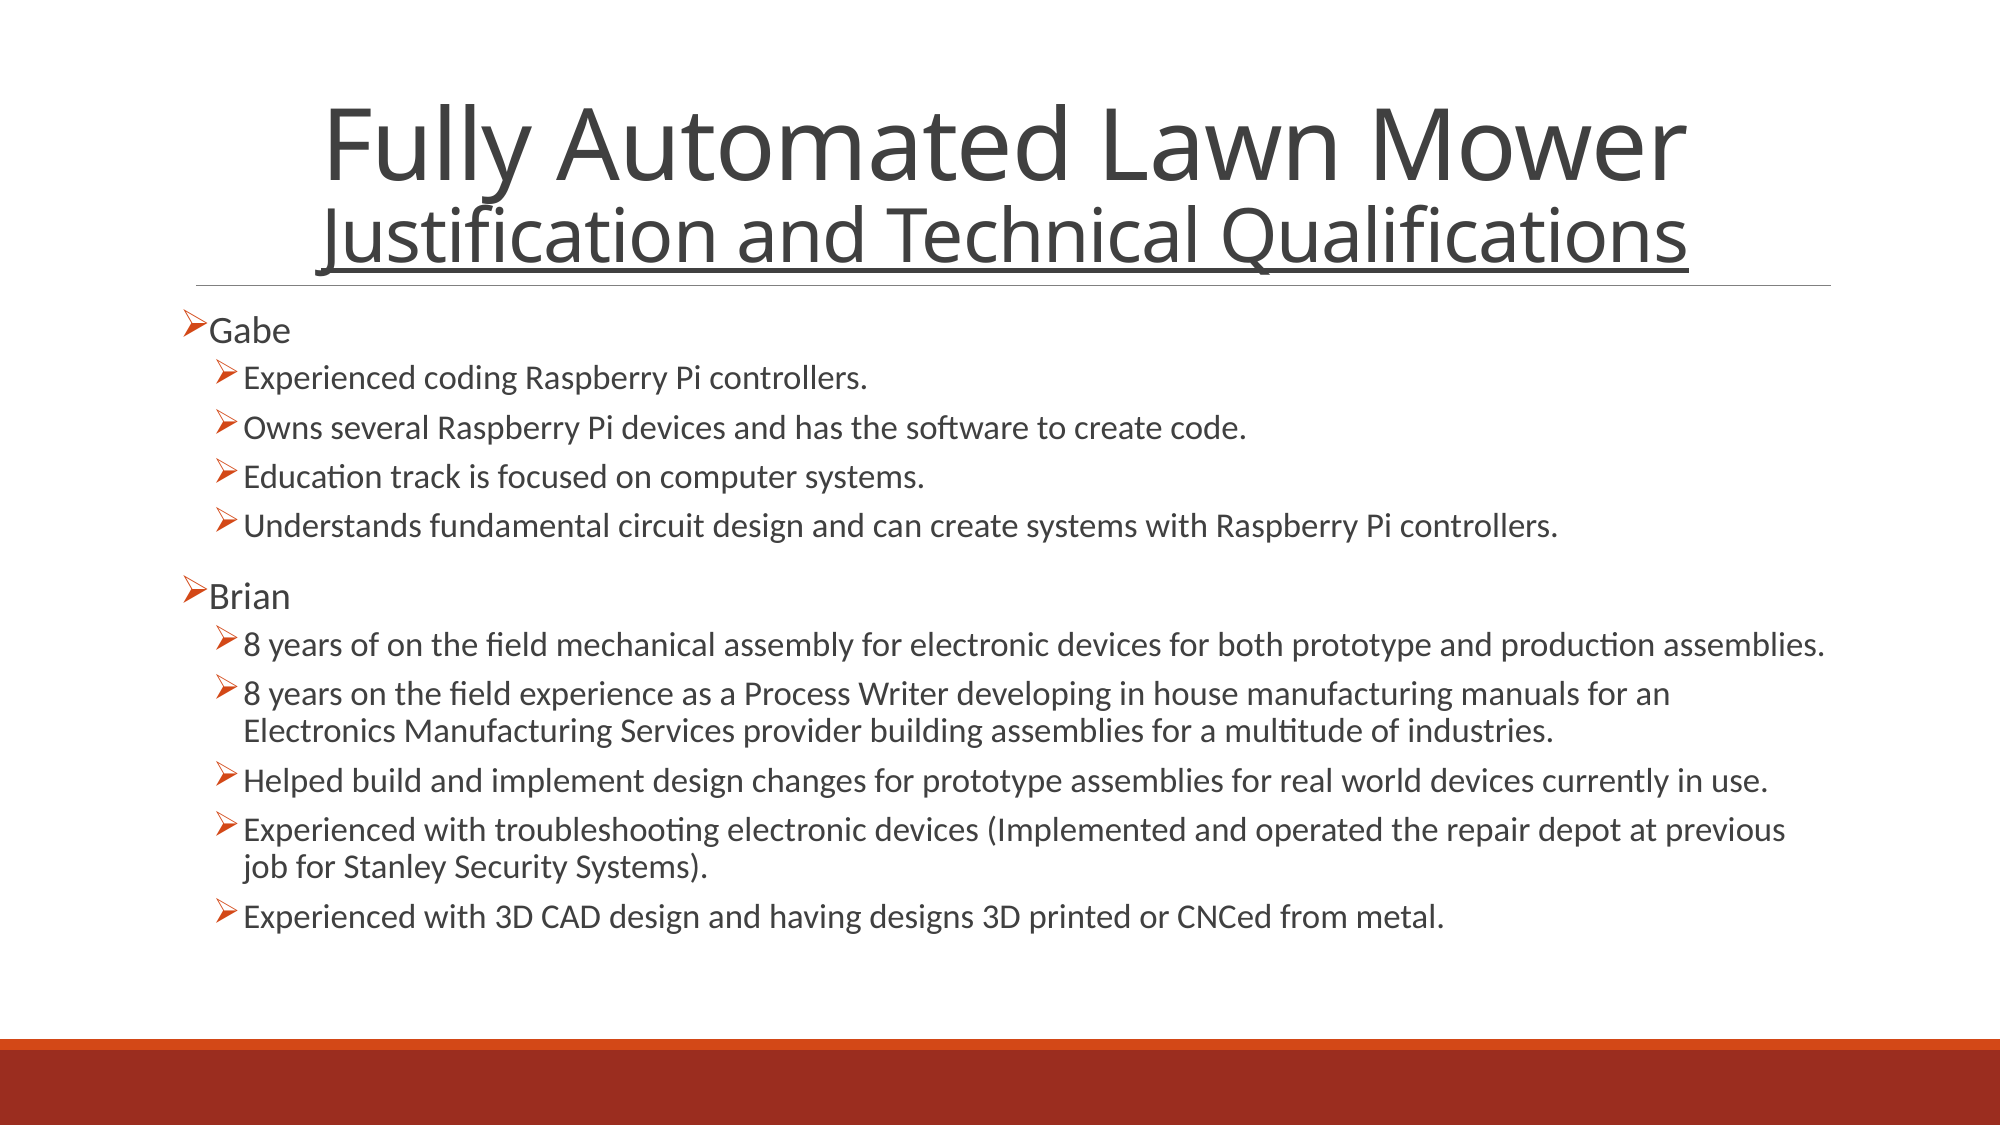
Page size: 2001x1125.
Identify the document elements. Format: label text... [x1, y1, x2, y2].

list Gabe Experienced coding Raspberry Pi controllers. Owns several Raspberry Pi devices and has the software to create code. Education track is focused on computer systems. Understands fundamental circuit design and can create systems with Raspberry Pi controllers. Brian 8 years of on the field mechanical assembly for electronic devices for both prototype and production assemblies. 8 years on the field experience as a Process Writer developing in house manufacturing manuals for an Electronics Manufacturing Services provider building assemblies for a multitude of industries. Helped build and implement design changes for prototype assemblies for real world devices currently in use. Experienced with troubleshooting electronic devices (Implemented and operated the repair depot at previous job for Stanley Security Systems). Experienced with 3D CAD design and having designs 3D printed or CNCed from metal. [180, 302, 1830, 963]
title Fully Automated Lawn Mower Justification and Technical Qualifications [180, 47, 1830, 285]
